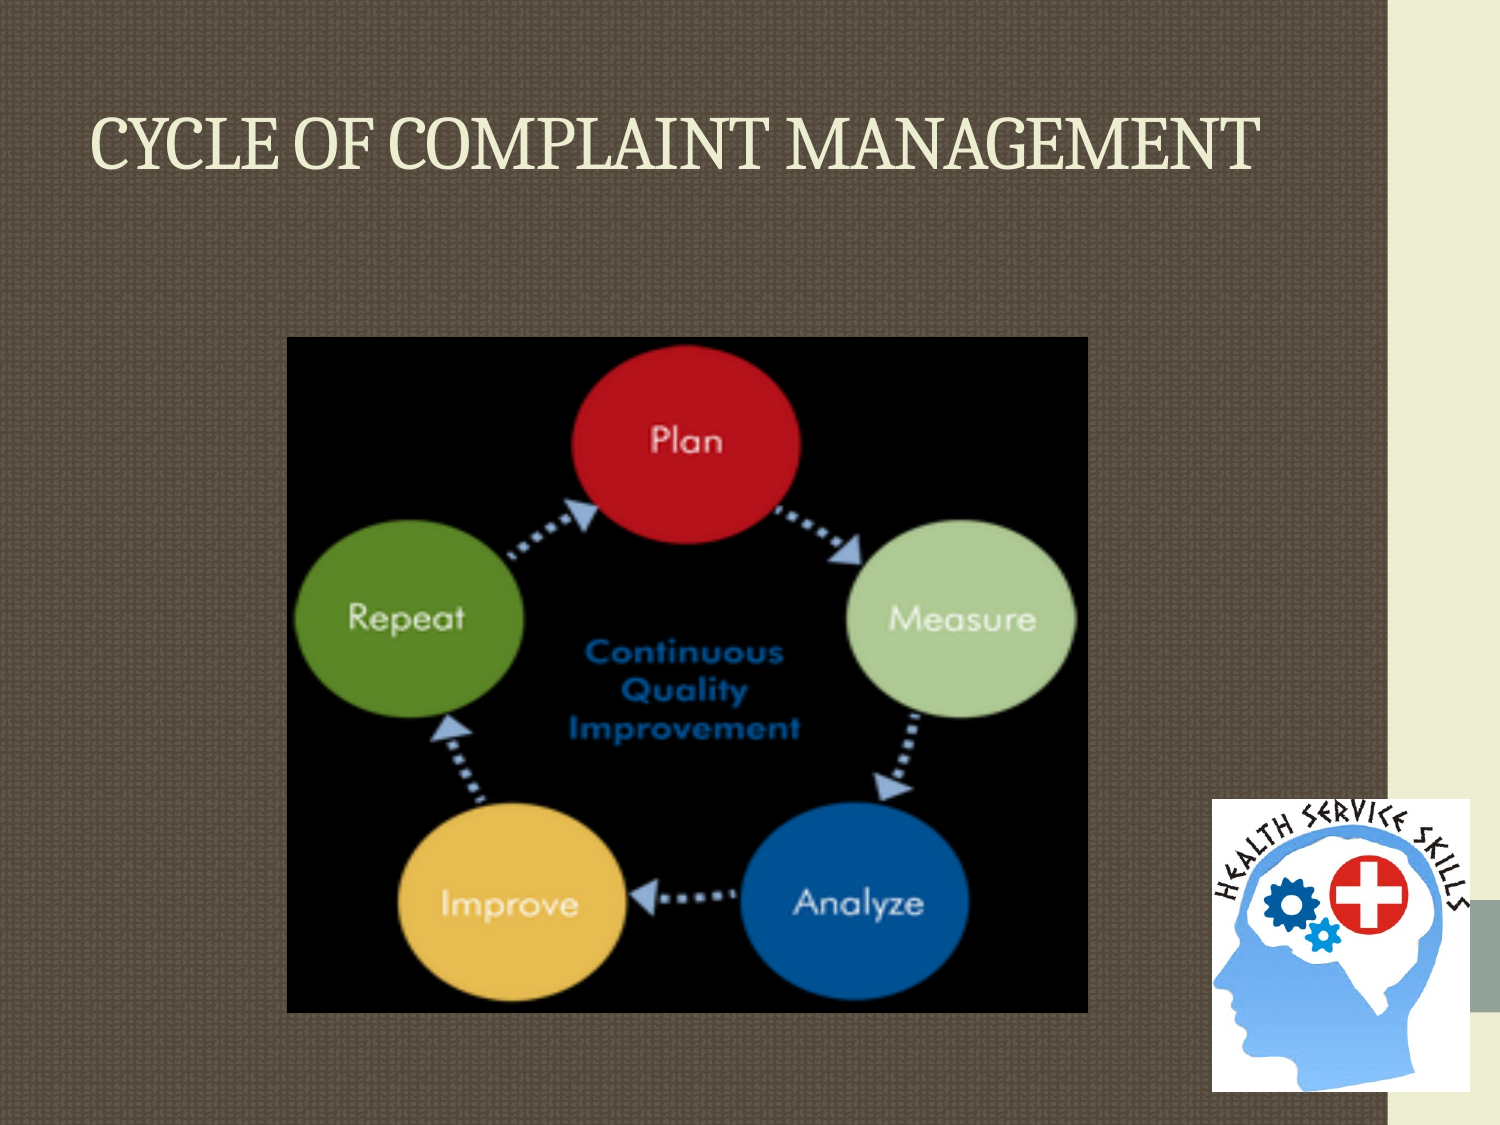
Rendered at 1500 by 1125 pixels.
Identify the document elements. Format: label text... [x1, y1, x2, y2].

picture [1212, 799, 1470, 1092]
title CYCLE OF COMPLAINT MANAGEMENT [75, 45, 1325, 233]
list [287, 337, 1088, 1013]
